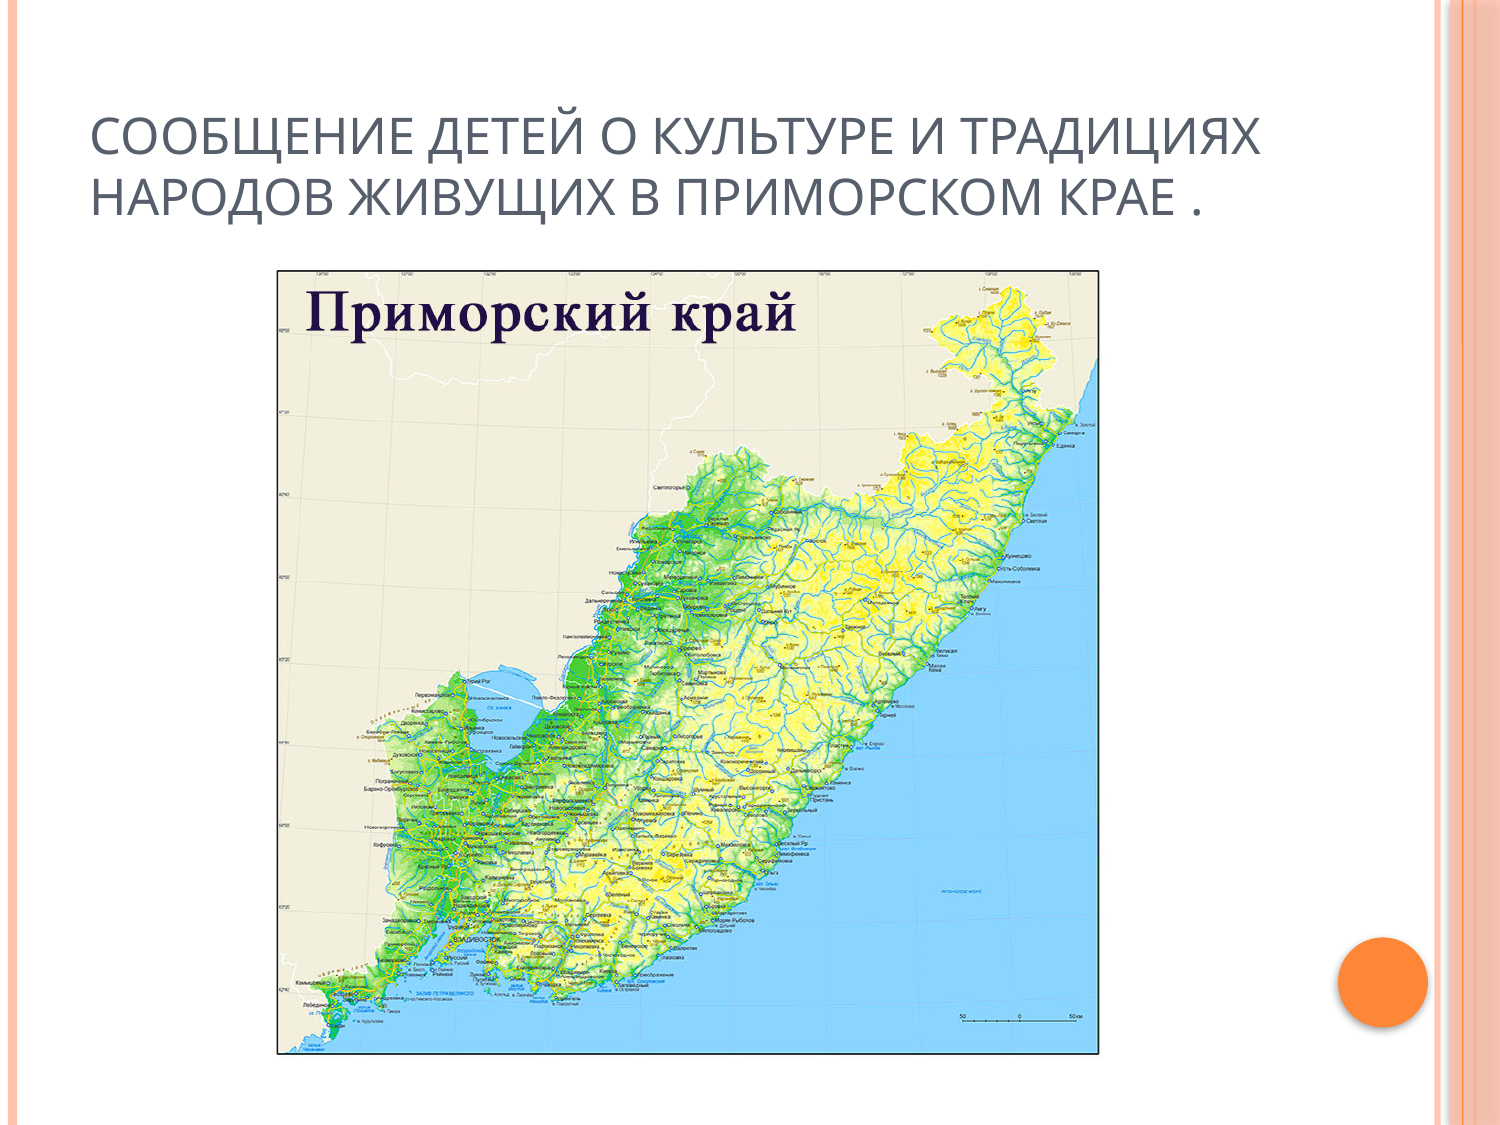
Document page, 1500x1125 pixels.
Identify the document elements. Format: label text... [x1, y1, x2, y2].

title Сообщение детей о культуре и традициях народов живущих в Приморском крае . [75, 45, 1300, 233]
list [267, 261, 1108, 1063]
